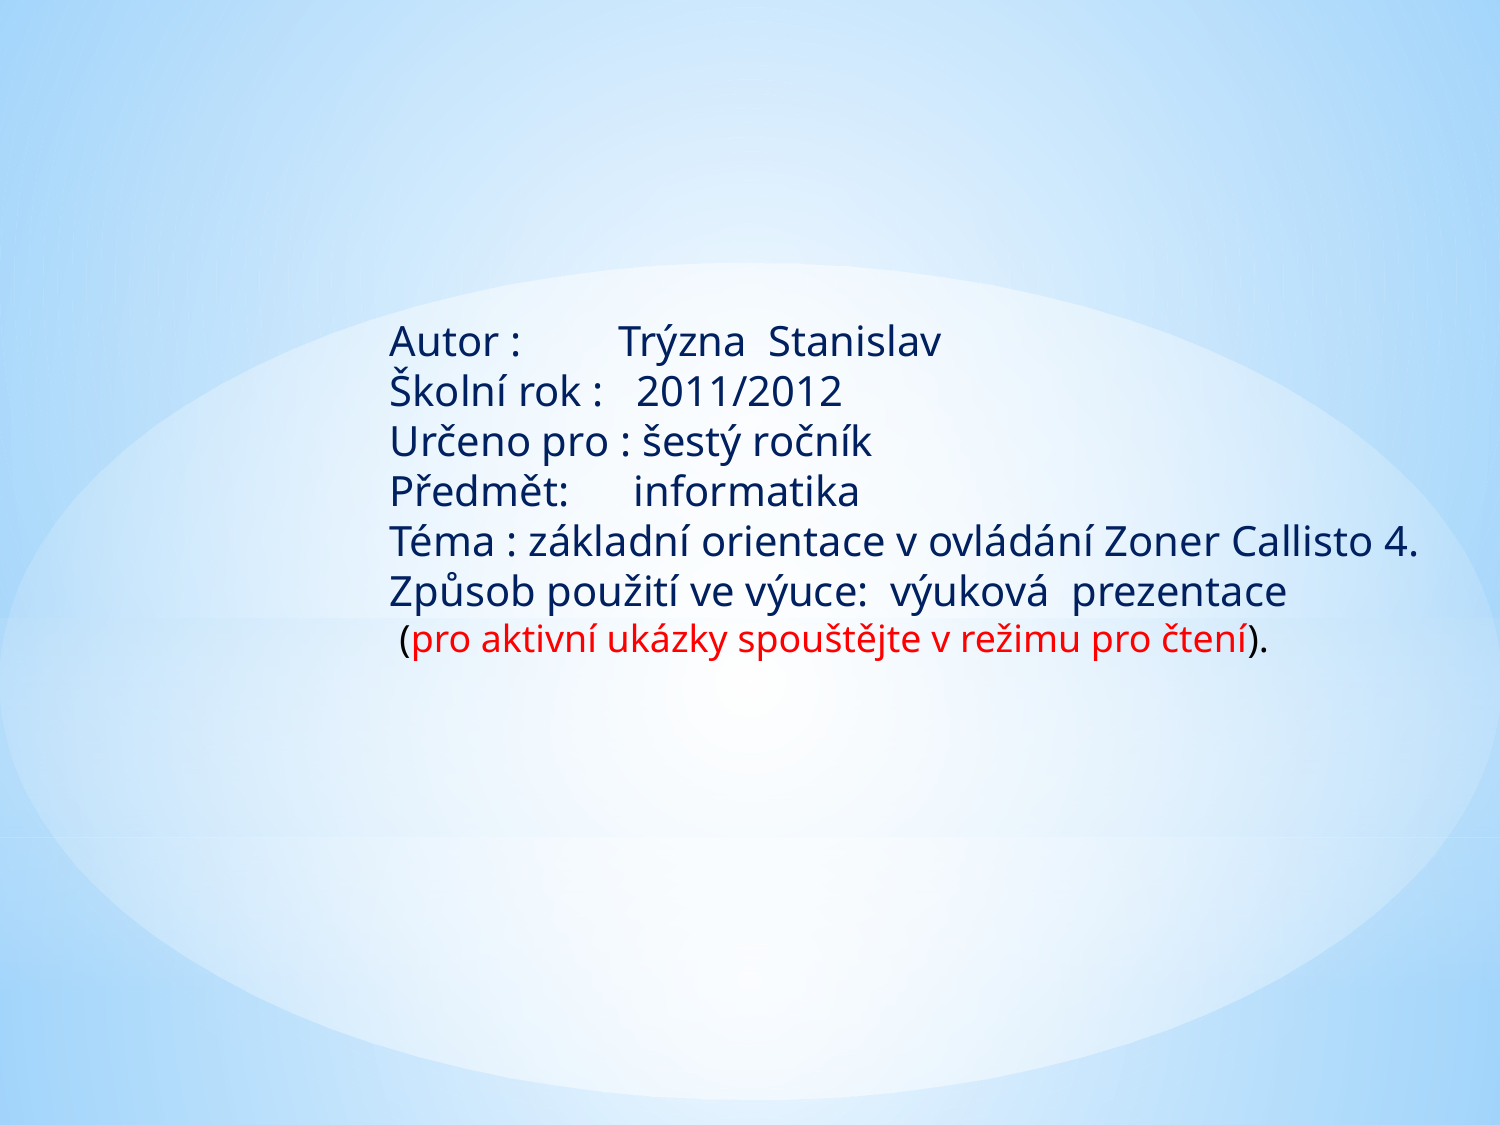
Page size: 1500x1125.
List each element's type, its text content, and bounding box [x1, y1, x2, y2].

text_box Autor : Trýzna Stanislav Školní rok : 2011/2012 Určeno pro : šestý ročník Předmět: informatika Téma : základní orientace v ovládání Zoner Callisto 4. Způsob použití ve výuce: výuková prezentace (pro aktivní ukázky spouštějte v režimu pro čtení). [375, 307, 1447, 668]
